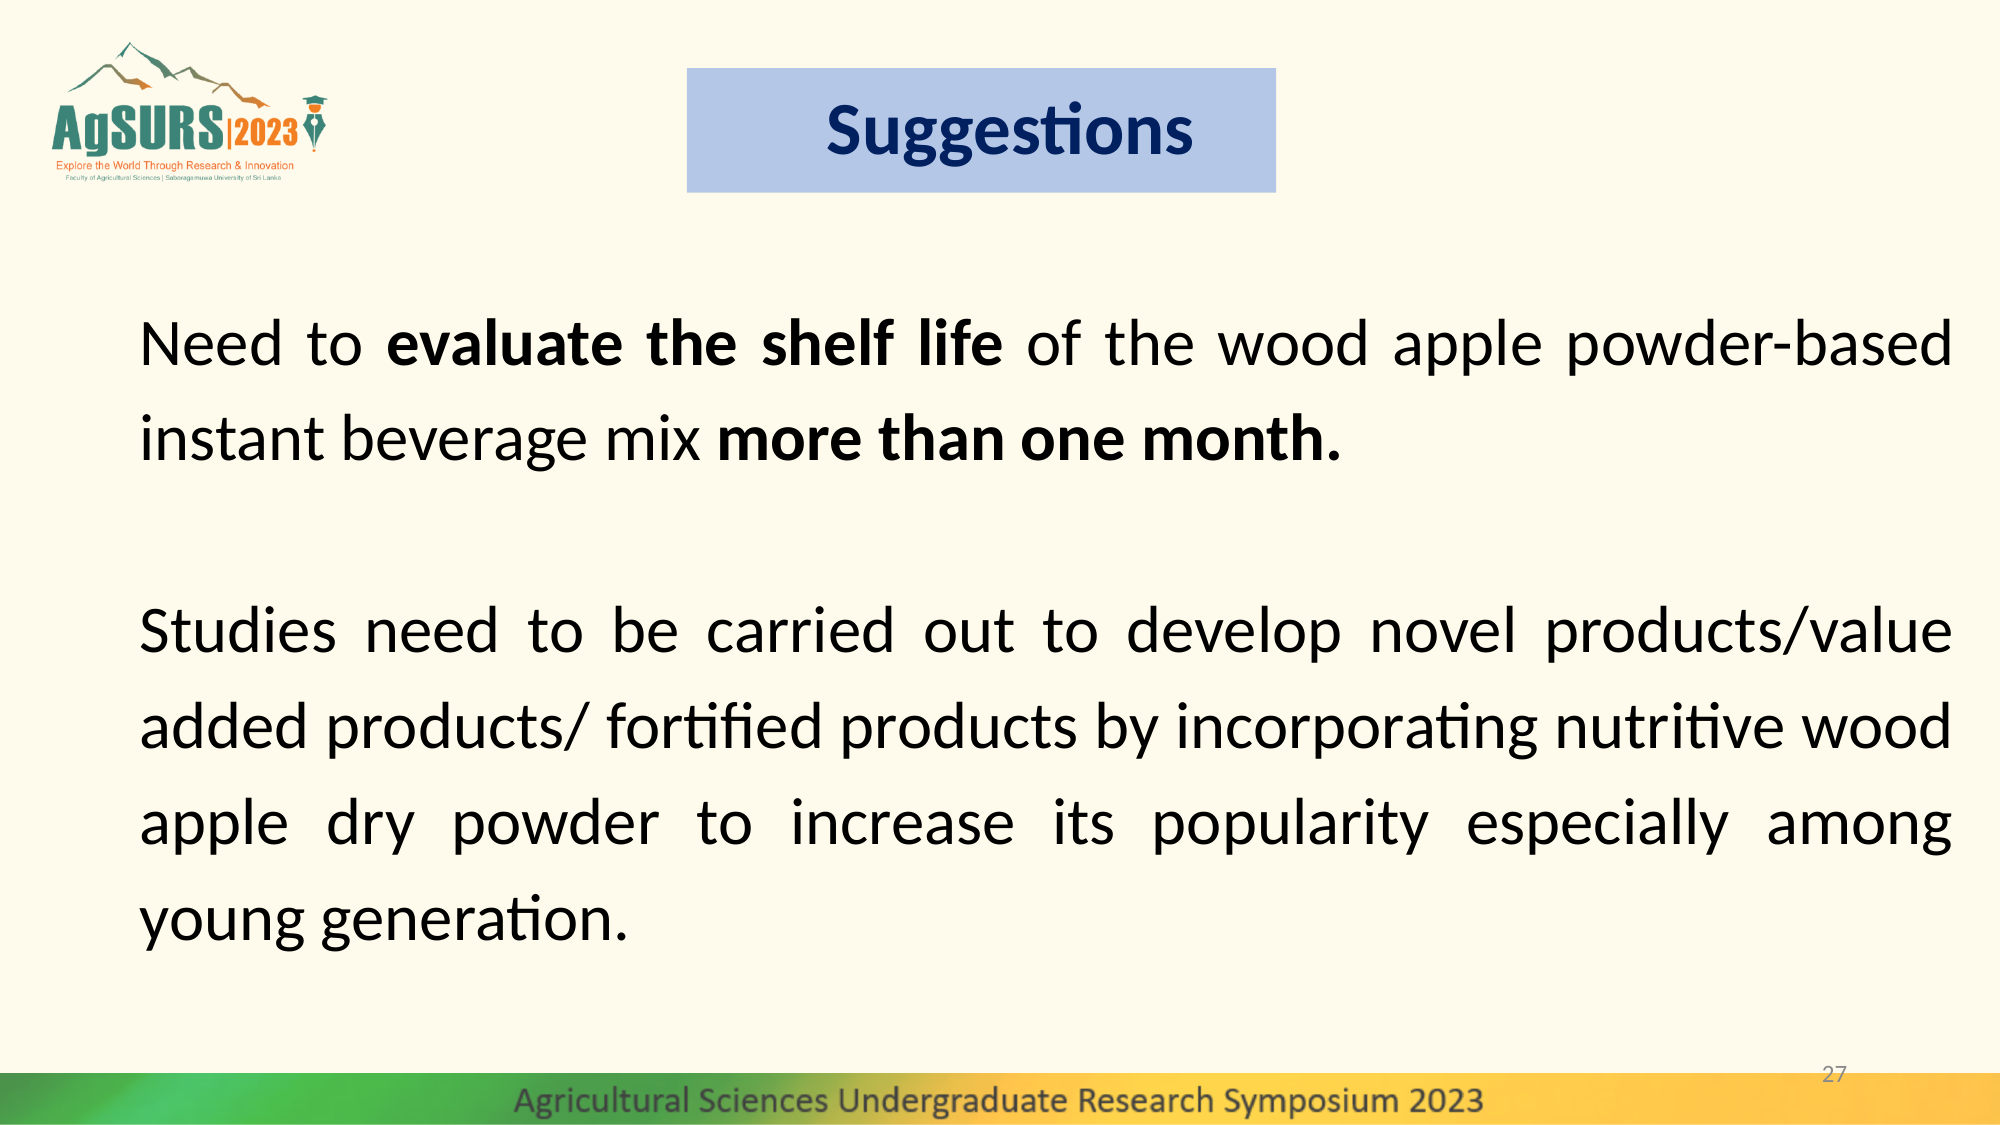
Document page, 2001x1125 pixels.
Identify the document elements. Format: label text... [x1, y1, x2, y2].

slide_number 27 [1412, 1042, 1863, 1103]
picture [0, 0, 2000, 1125]
title Suggestions [686, 68, 1277, 193]
text_box Need to evaluate the shelf life of the wood apple powder-based instant beverage mix more than one month. Studies need to be carried out to develop novel products/value added products/ fortified products by incorporating nutritive wood apple dry powder to increase its popularity especially among young generation. [124, 274, 1970, 962]
